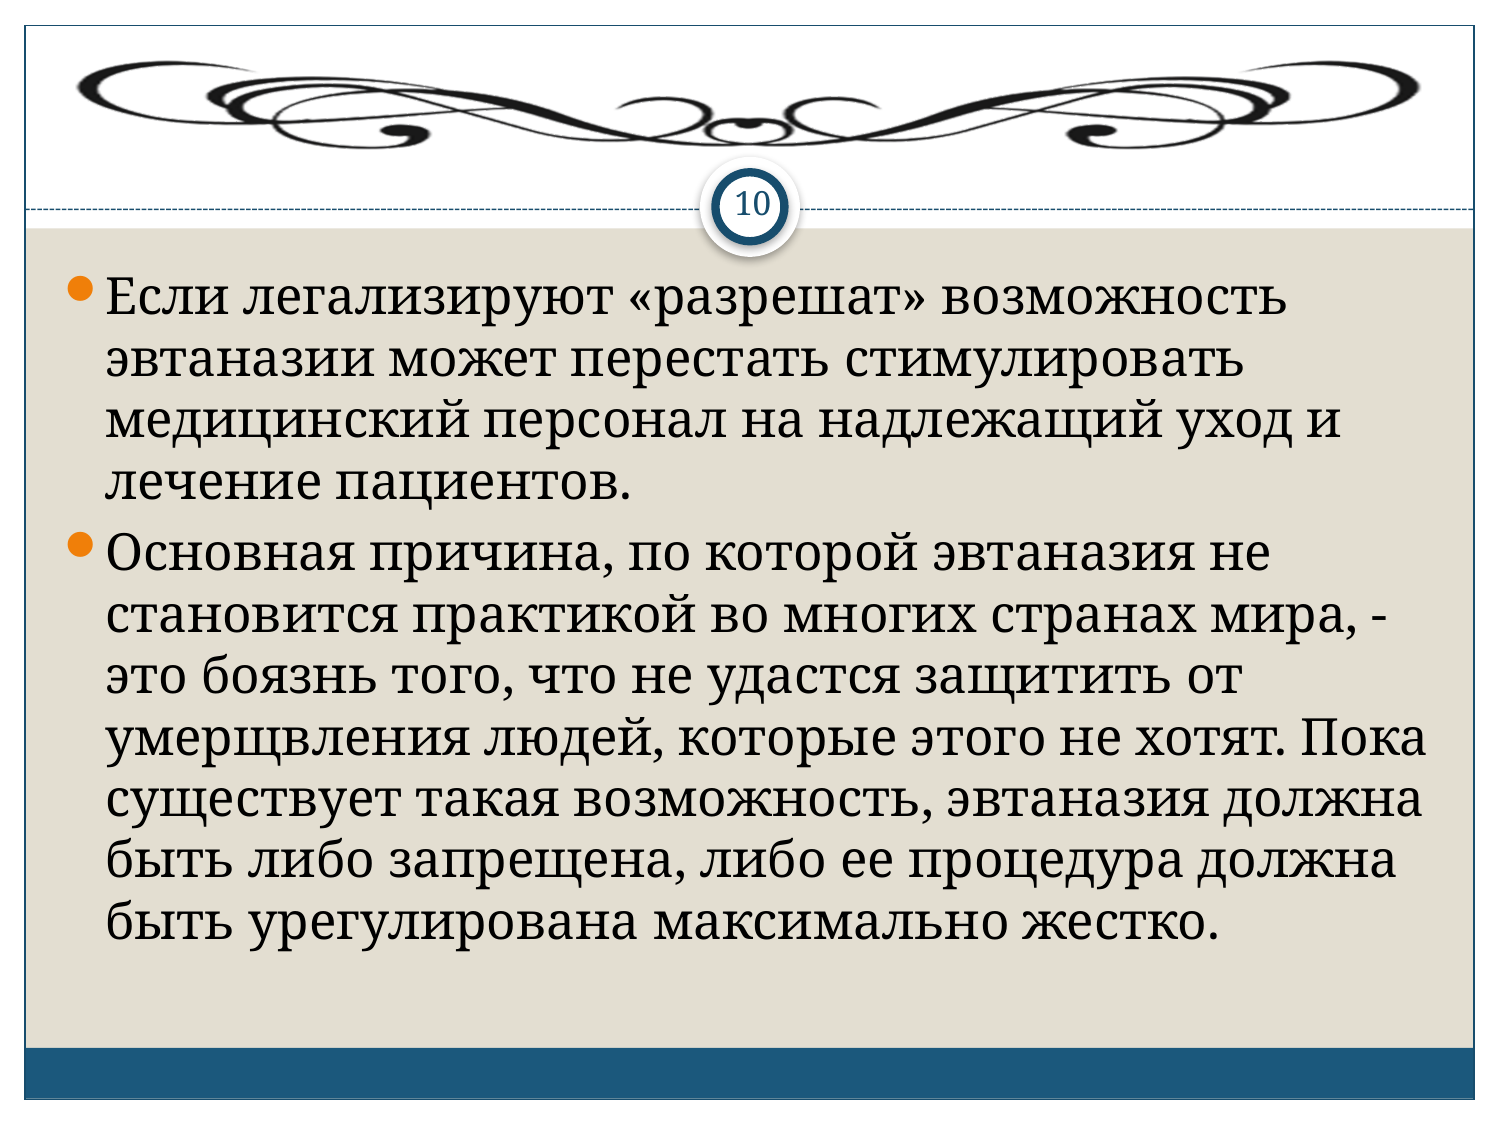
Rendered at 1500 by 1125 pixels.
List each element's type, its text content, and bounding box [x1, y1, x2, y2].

list Если легализируют «разрешат» возможность эвтаназии может перестать стимулировать медицинский персонал на надлежащий уход и лечение пациентов. Основная причина, по которой эвтаназия не становится практикой во многих странах мира, - это боязнь того, что не удастся защитить от умерщвления людей, которые этого не хотят. Пока существует такая возможность, эвтаназия должна быть либо запрещена, либо ее процедура должна быть урегулирована максимально жестко. [49, 268, 1445, 1024]
picture [29, 0, 1459, 257]
